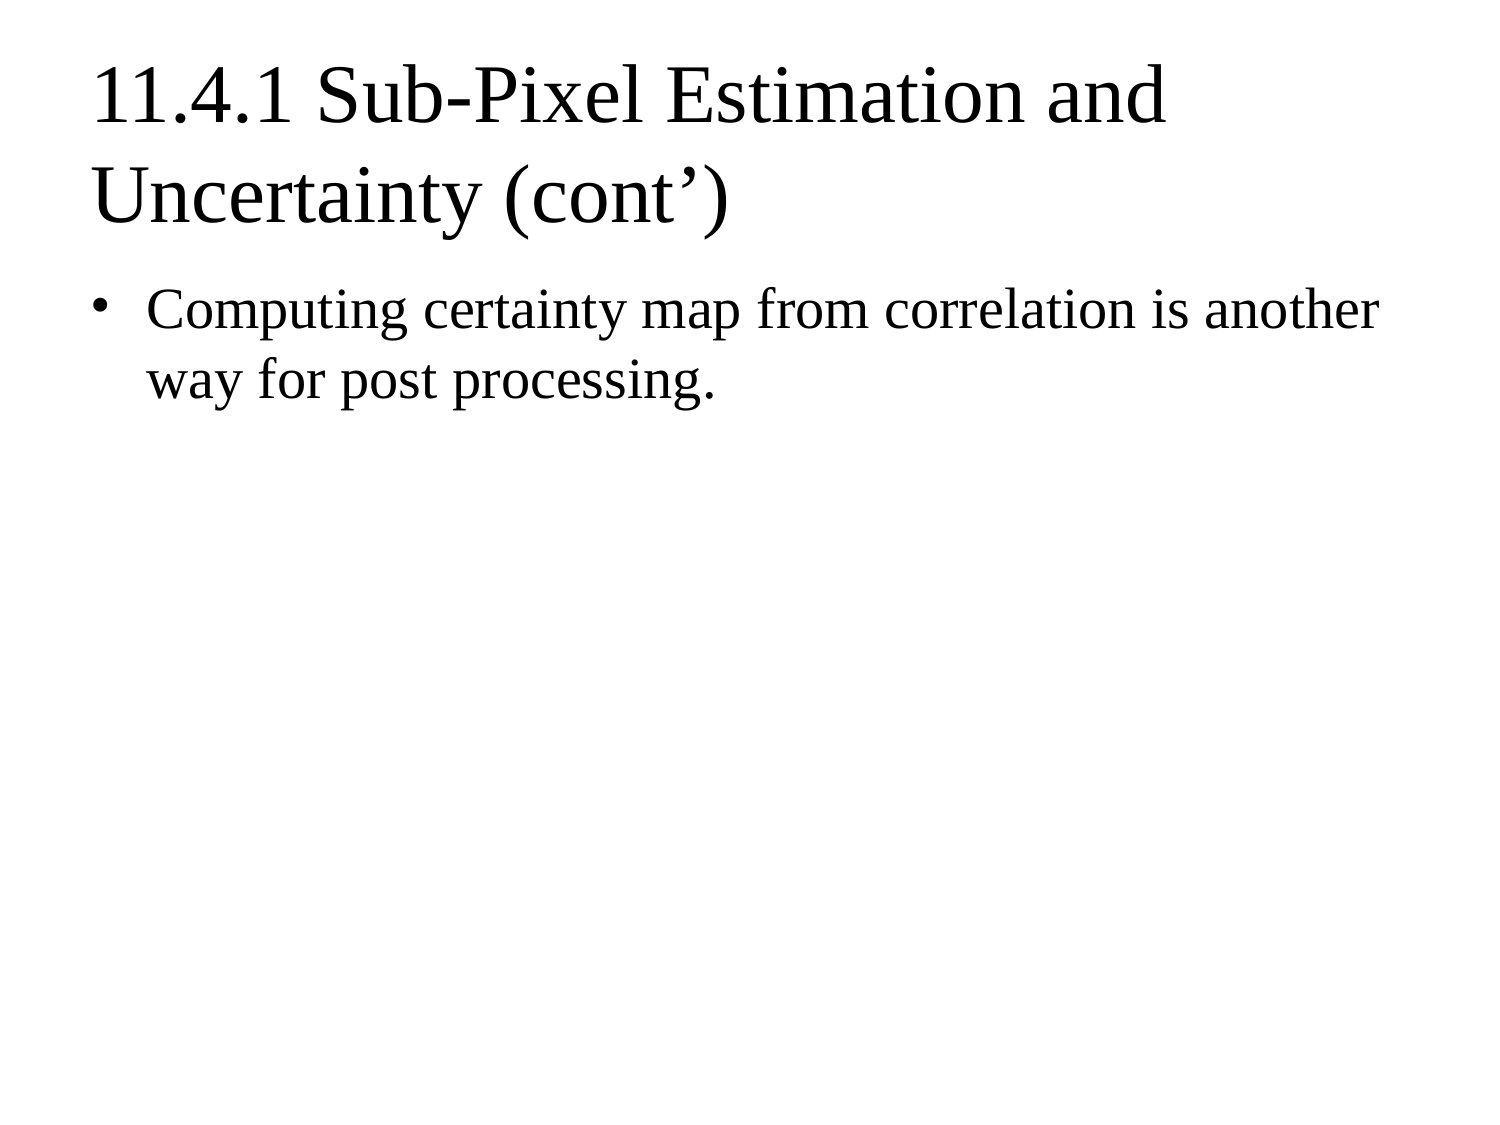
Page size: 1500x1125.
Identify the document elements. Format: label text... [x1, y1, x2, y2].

title 11.4.1 Sub-Pixel Estimation and Uncertainty (cont’) [75, 45, 1425, 233]
list Computing certainty map from correlation is another way for post processing. [75, 262, 1425, 1005]
